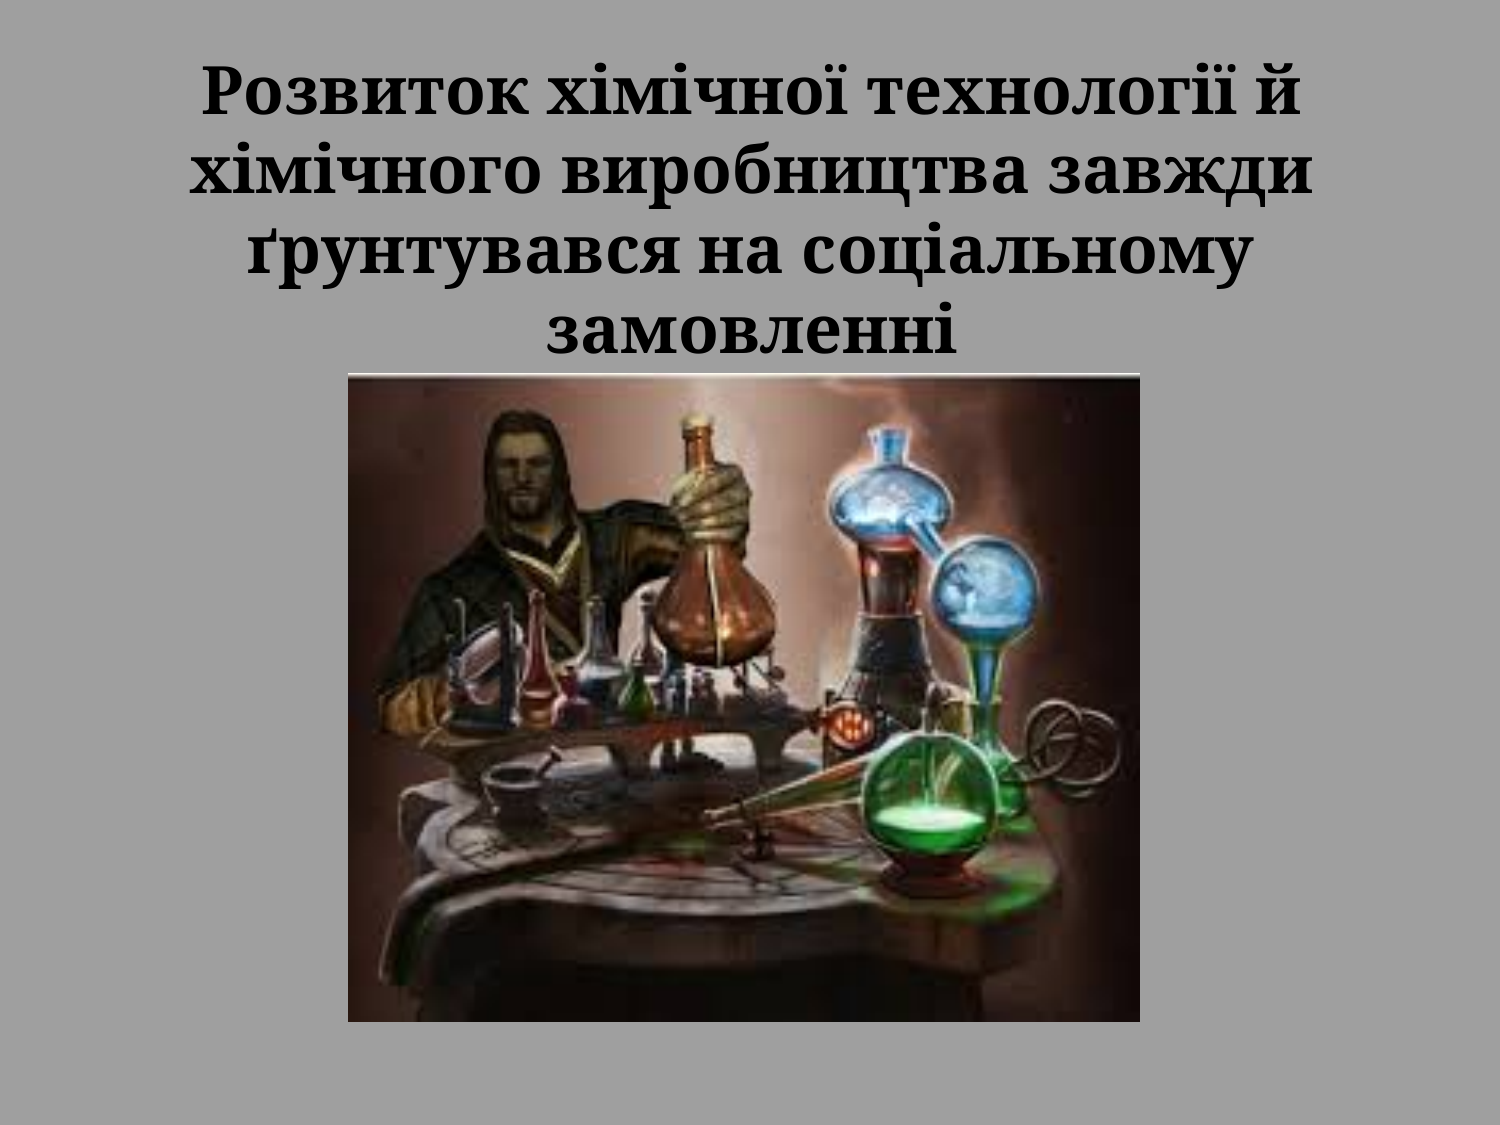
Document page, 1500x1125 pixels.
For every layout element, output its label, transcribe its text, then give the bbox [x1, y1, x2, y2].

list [348, 373, 1140, 1022]
title Розвиток хімічної технології й хімічного виробництва завжди ґрунтувався на соціальному замовленні [76, 113, 1427, 302]
